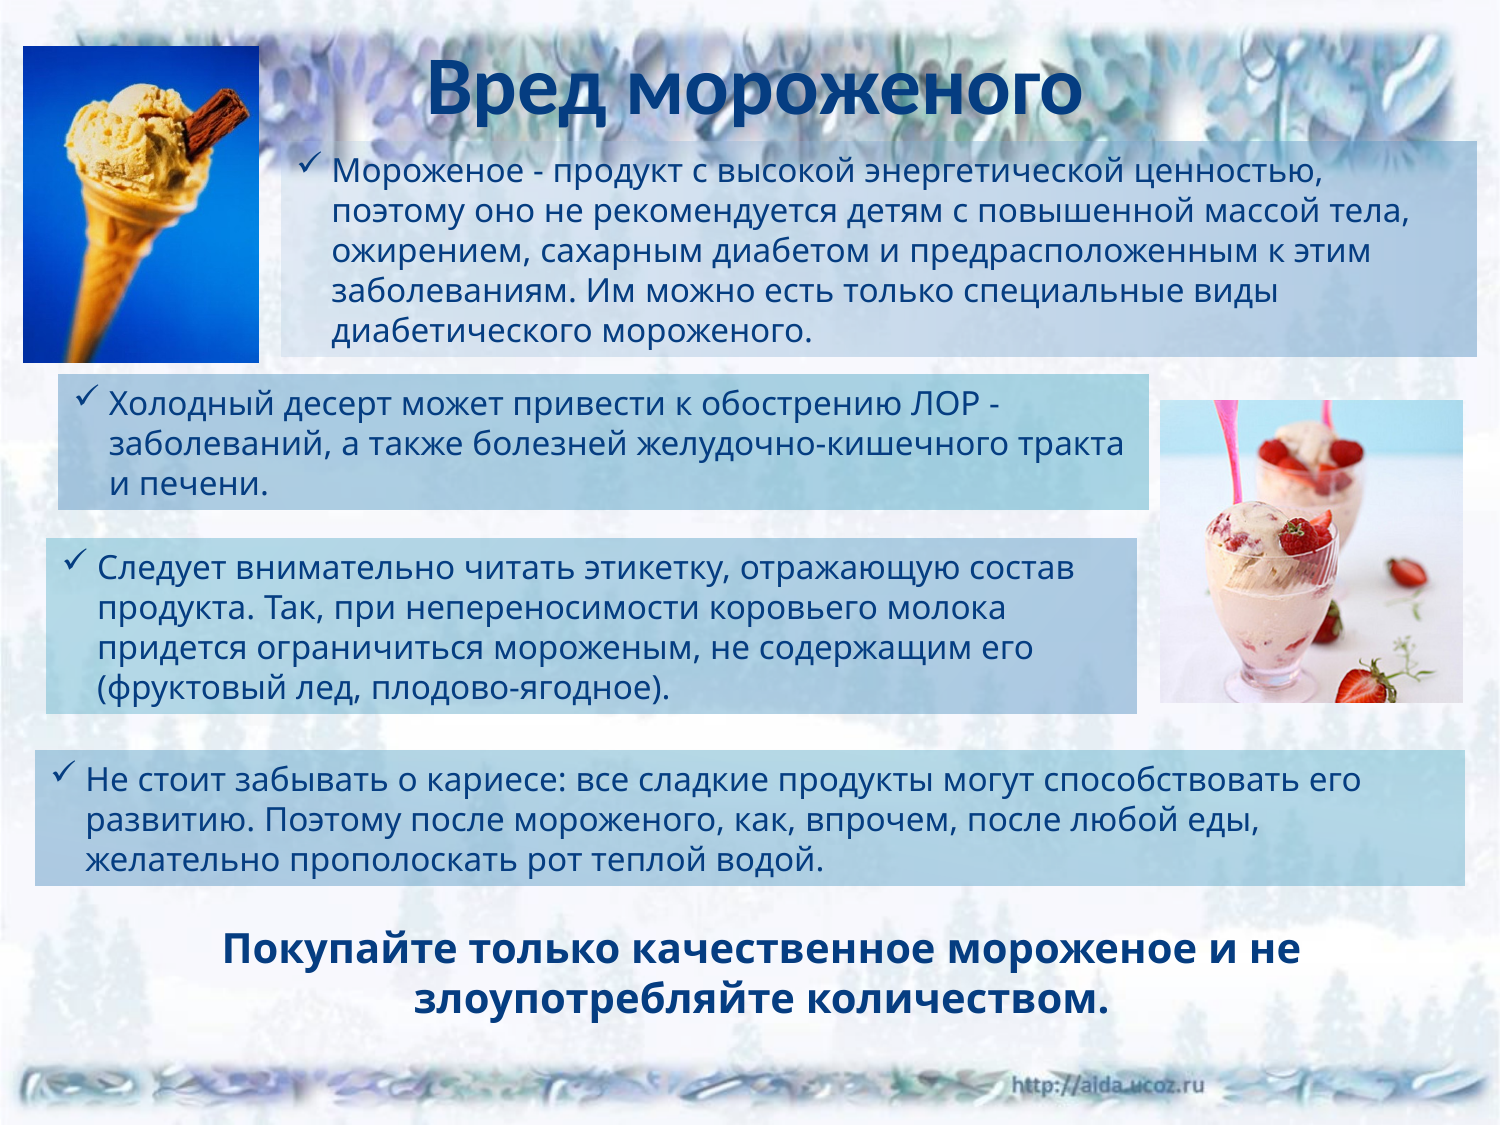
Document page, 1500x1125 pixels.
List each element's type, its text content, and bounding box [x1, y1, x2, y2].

text_box Холодный десерт может привести к обострению ЛОР - заболеваний, а также болезней желудочно-кишечного тракта и печени. [58, 374, 1149, 510]
text_box Мороженое - продукт с высокой энергетической ценностью, поэтому оно не рекомендуется детям с повышенной массой тела, ожирением, сахарным диабетом и предрасположенным к этим заболеваниям. Им можно есть только специальные виды диабетического мороженого. [281, 141, 1477, 357]
picture [23, 46, 259, 363]
text_box Не стоит забывать о кариесе: все сладкие продукты могут способствовать его развитию. Поэтому после мороженого, как, впрочем, после любой еды, желательно прополоскать рот теплой водой. [35, 750, 1465, 886]
picture [1159, 400, 1463, 704]
text_box Вред мороженого [351, 23, 1161, 139]
text_box Покупайте только качественное мороженое и не злоупотребляйте количеством. [128, 914, 1395, 1030]
text_box Следует внимательно читать этикетку, отражающую состав продукта. Так, при непереносимости коровьего молока придется ограничиться мороженым, не содержащим его (фруктовый лед, плодово-ягодное). [46, 538, 1137, 714]
